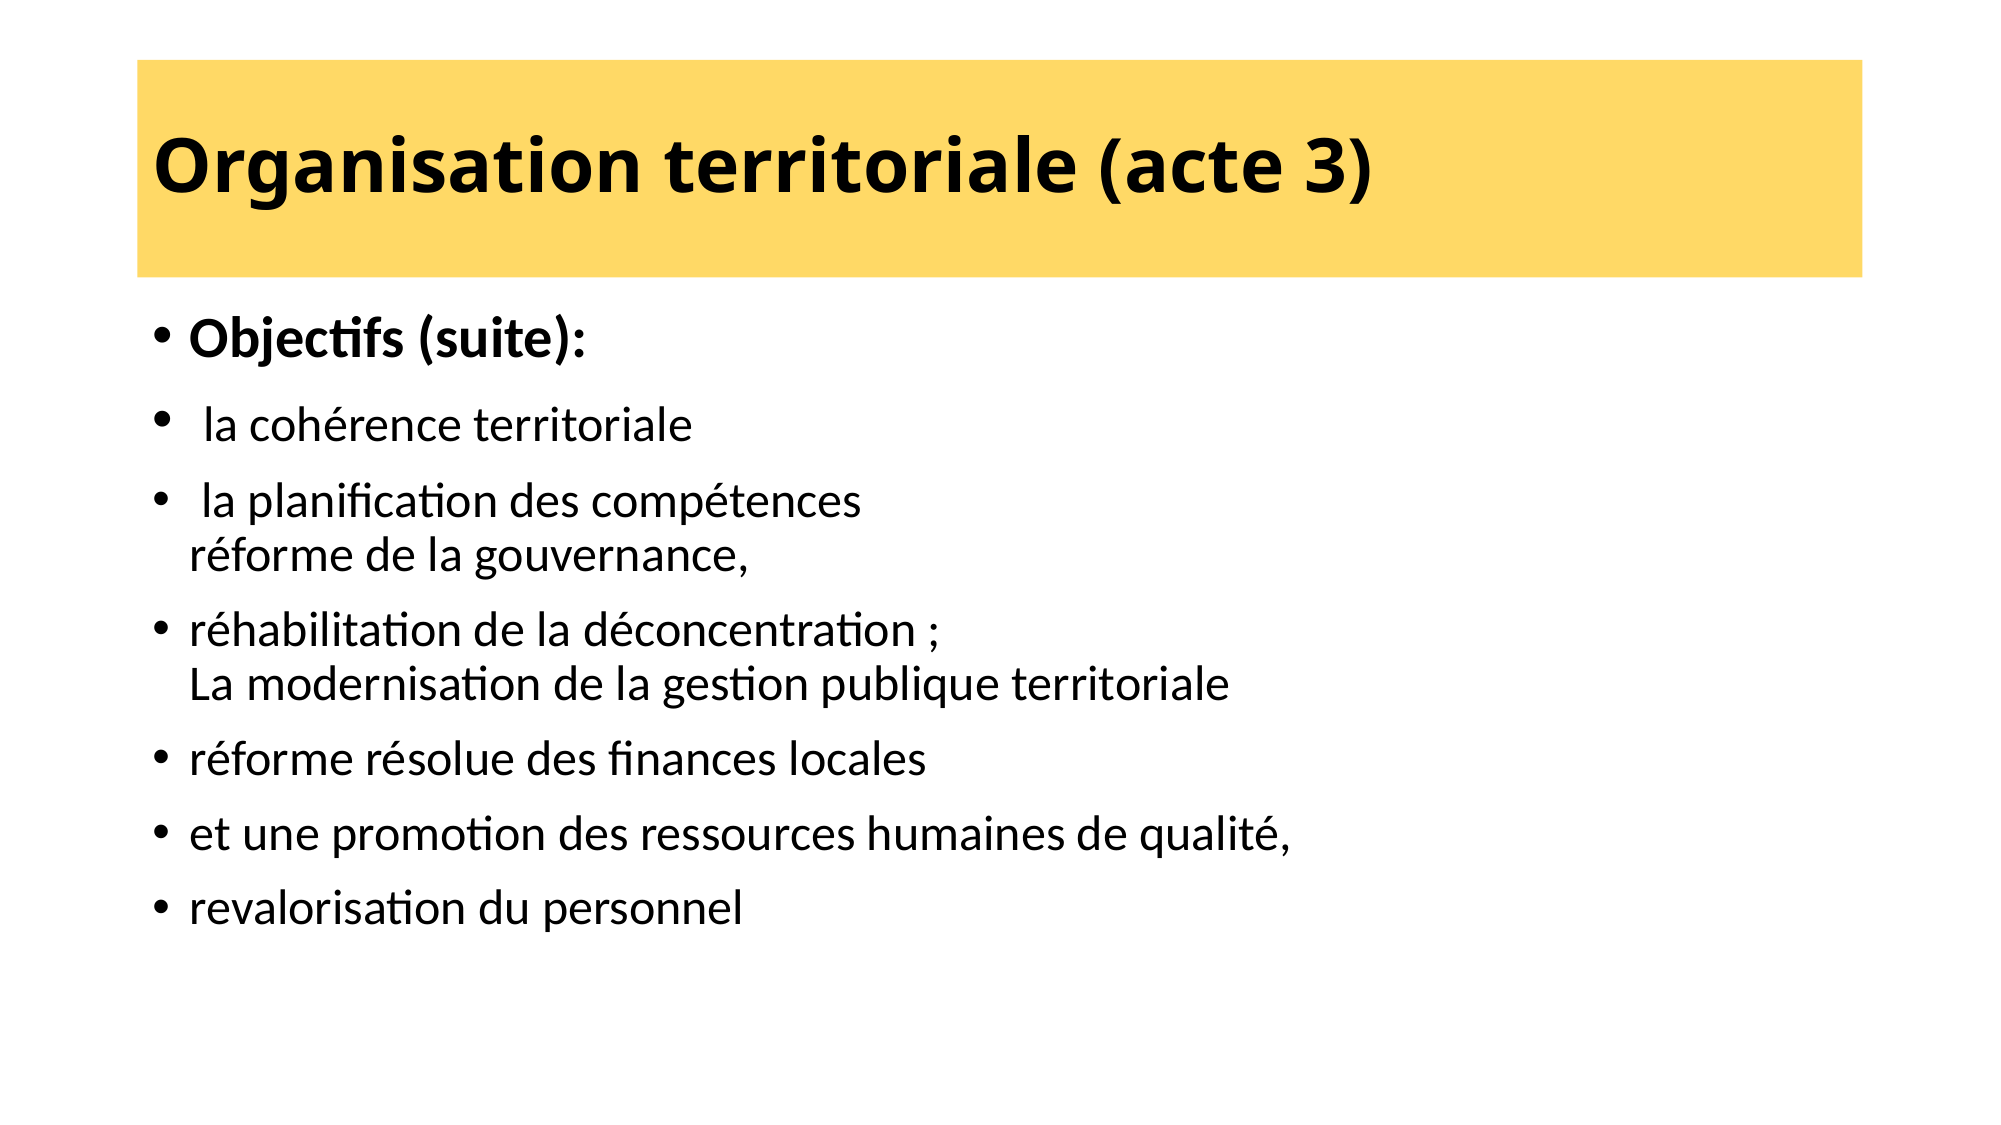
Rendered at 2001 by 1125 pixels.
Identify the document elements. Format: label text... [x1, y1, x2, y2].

list Objectifs (suite): la cohérence territoriale la planification des compétences réforme de la gouvernance, réhabilitation de la déconcentration ; La modernisation de la gestion publique territoriale réforme résolue des finances locales et une promotion des ressources humaines de qualité, revalorisation du personnel [137, 299, 1863, 1014]
title Organisation territoriale (acte 3) [137, 59, 1863, 278]
